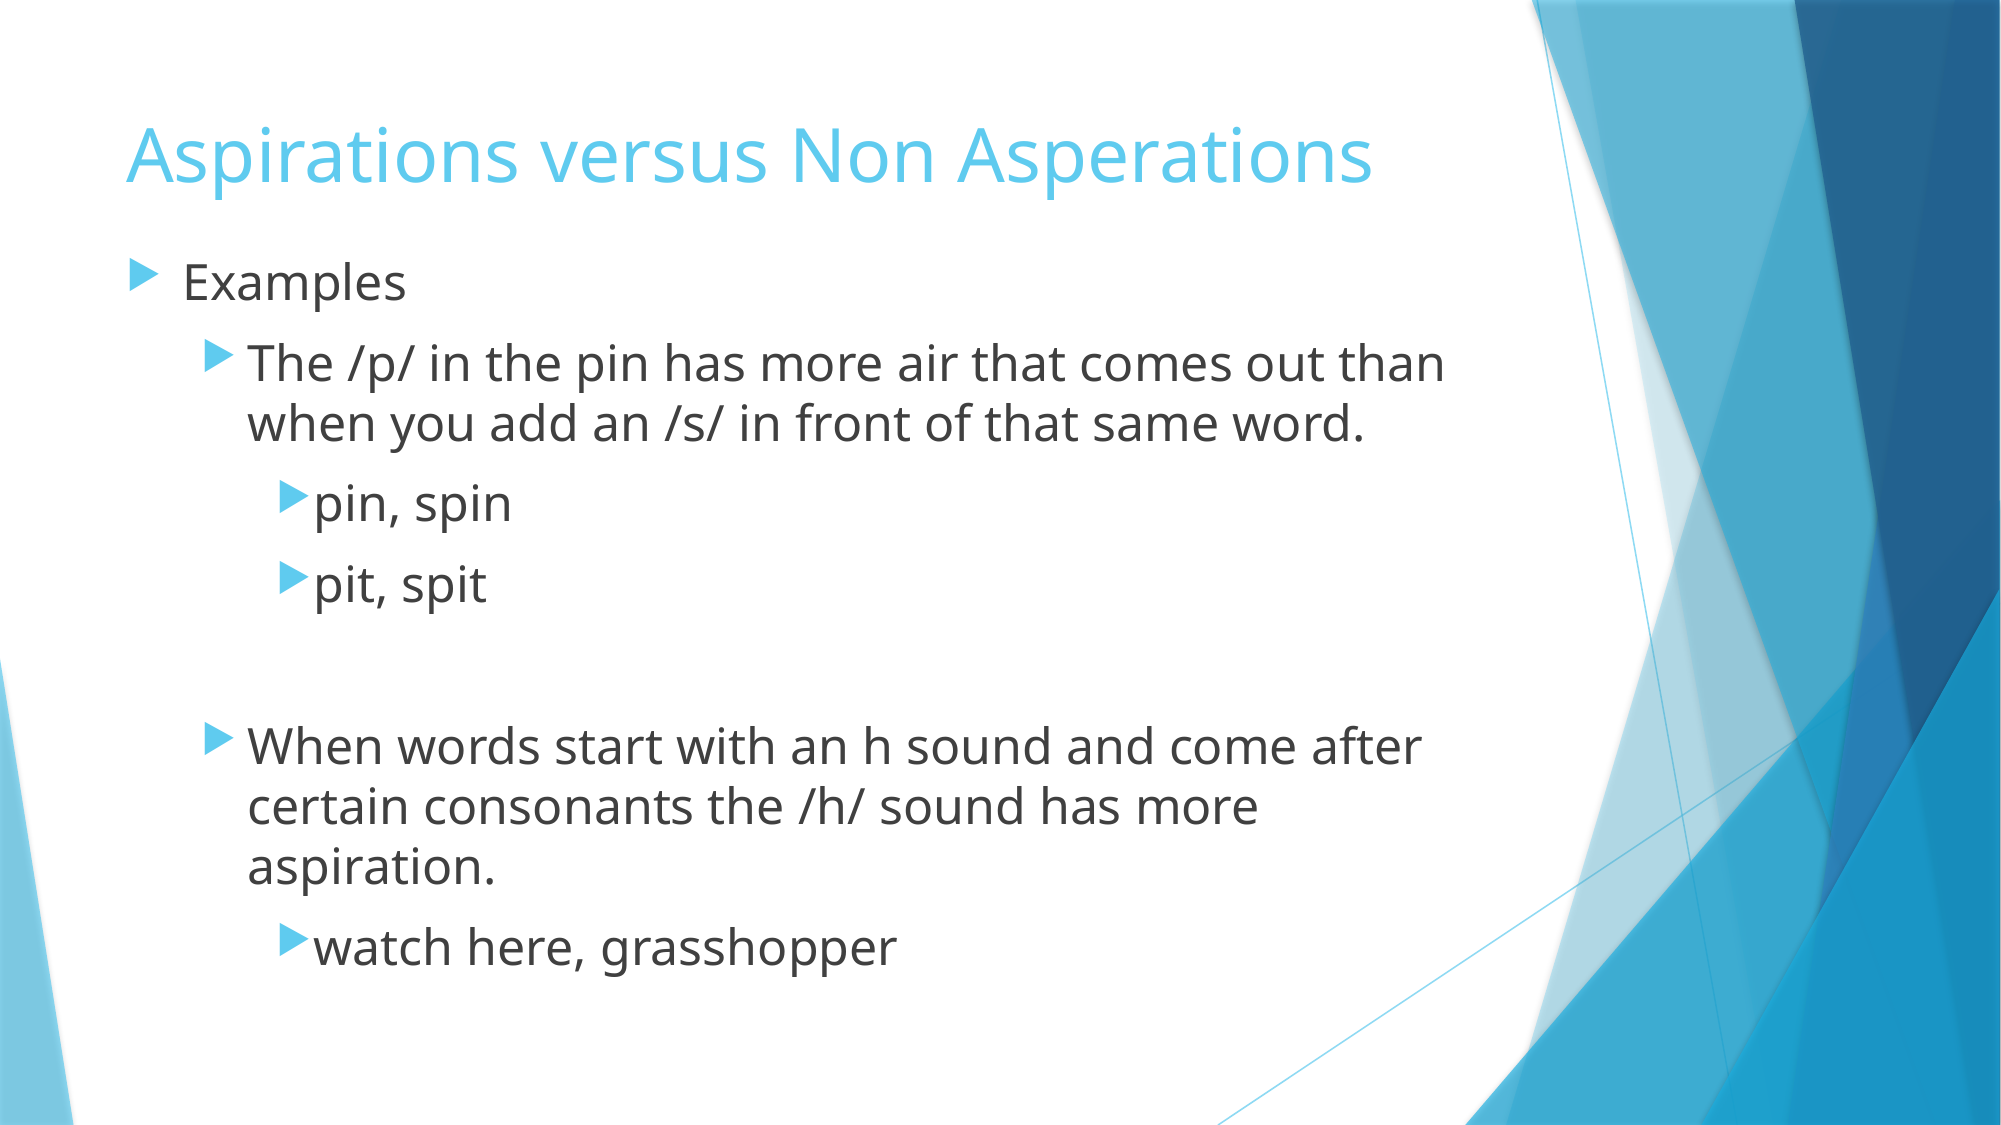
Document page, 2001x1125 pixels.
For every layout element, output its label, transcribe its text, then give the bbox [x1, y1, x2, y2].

title Aspirations versus Non Asperations [111, 99, 1522, 242]
list Examples The /p/ in the pin has more air that comes out than when you add an /s/ in front of that same word. pin, spin pit, spit When words start with an h sound and come after certain consonants the /h/ sound has more aspiration. watch here, grasshopper [111, 242, 1522, 991]
